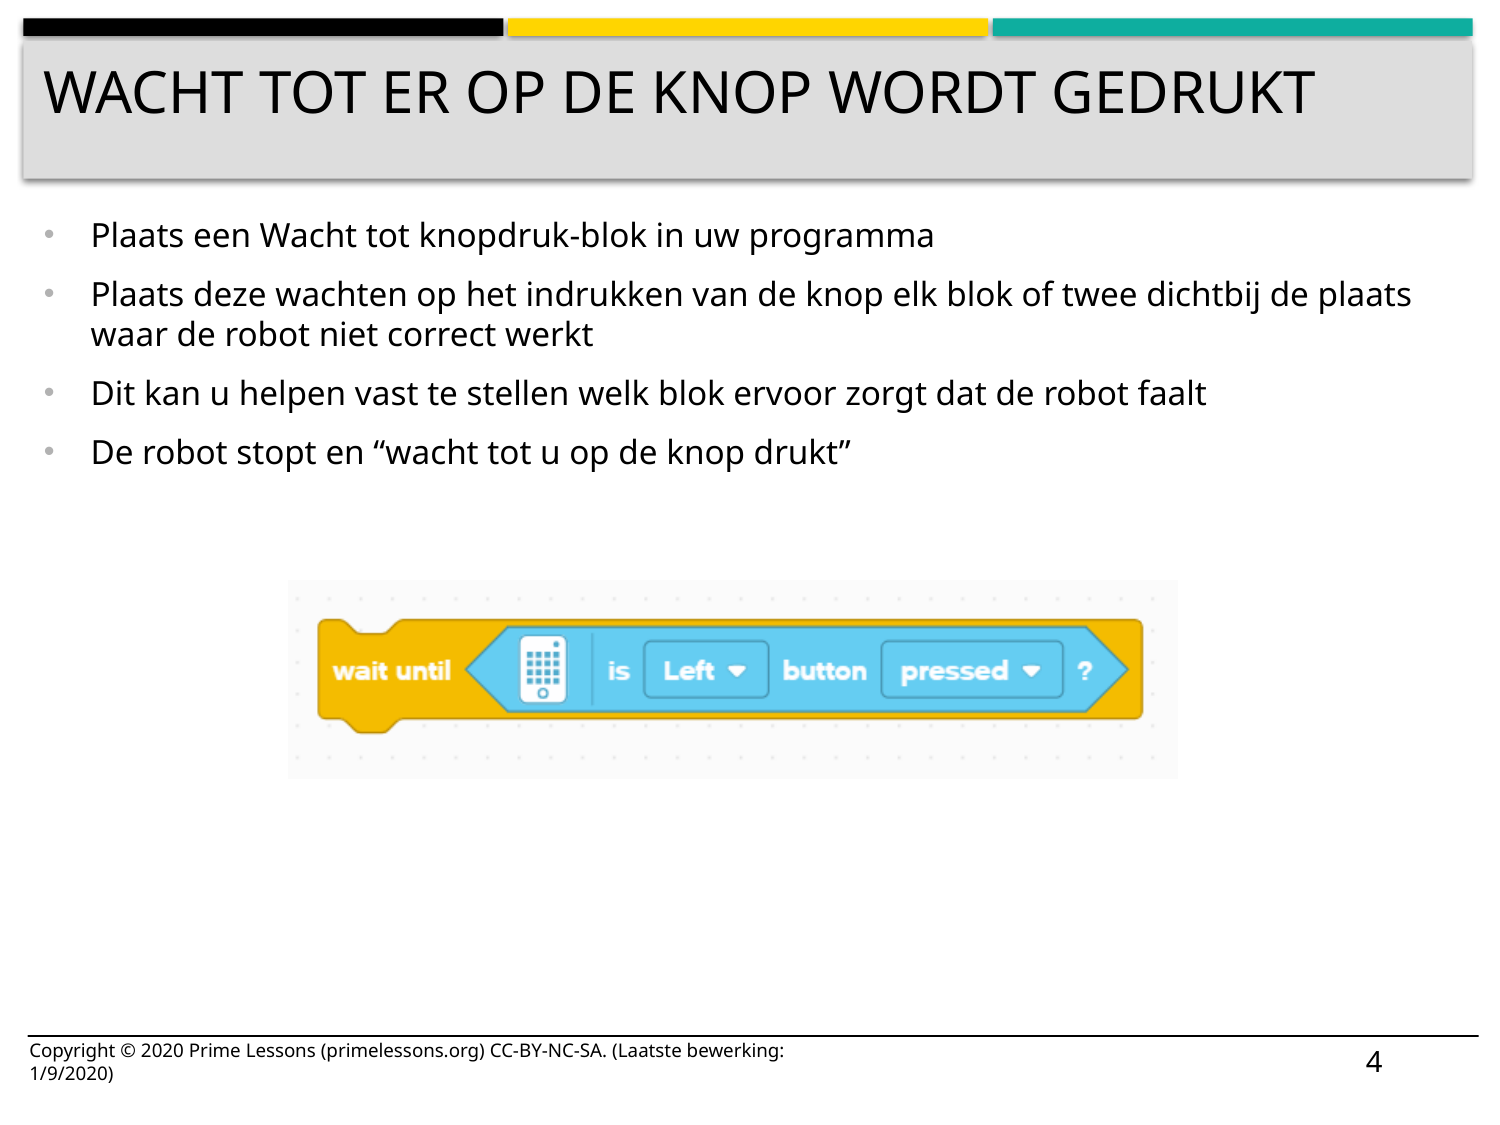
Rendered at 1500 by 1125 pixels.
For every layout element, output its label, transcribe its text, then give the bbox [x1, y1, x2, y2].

picture [288, 579, 1179, 780]
slide_number 4 [1351, 1036, 1478, 1097]
list Plaats een Wacht tot knopdruk-blok in uw programma Plaats deze wachten op het indrukken van de knop elk blok of twee dichtbij de plaats waar de robot niet correct werkt Dit kan u helpen vast te stellen welk blok ervoor zorgt dat de robot faalt De robot stopt en “wacht tot u op de knop drukt” [28, 206, 1464, 970]
title Wacht tot er op de knop wordt gedrukt [28, 48, 1464, 172]
footer Copyright © 2020 Prime Lessons (primelessons.org) CC-BY-NC-SA. (Laatste bewerking: 1/9/2020) [14, 1031, 814, 1092]
